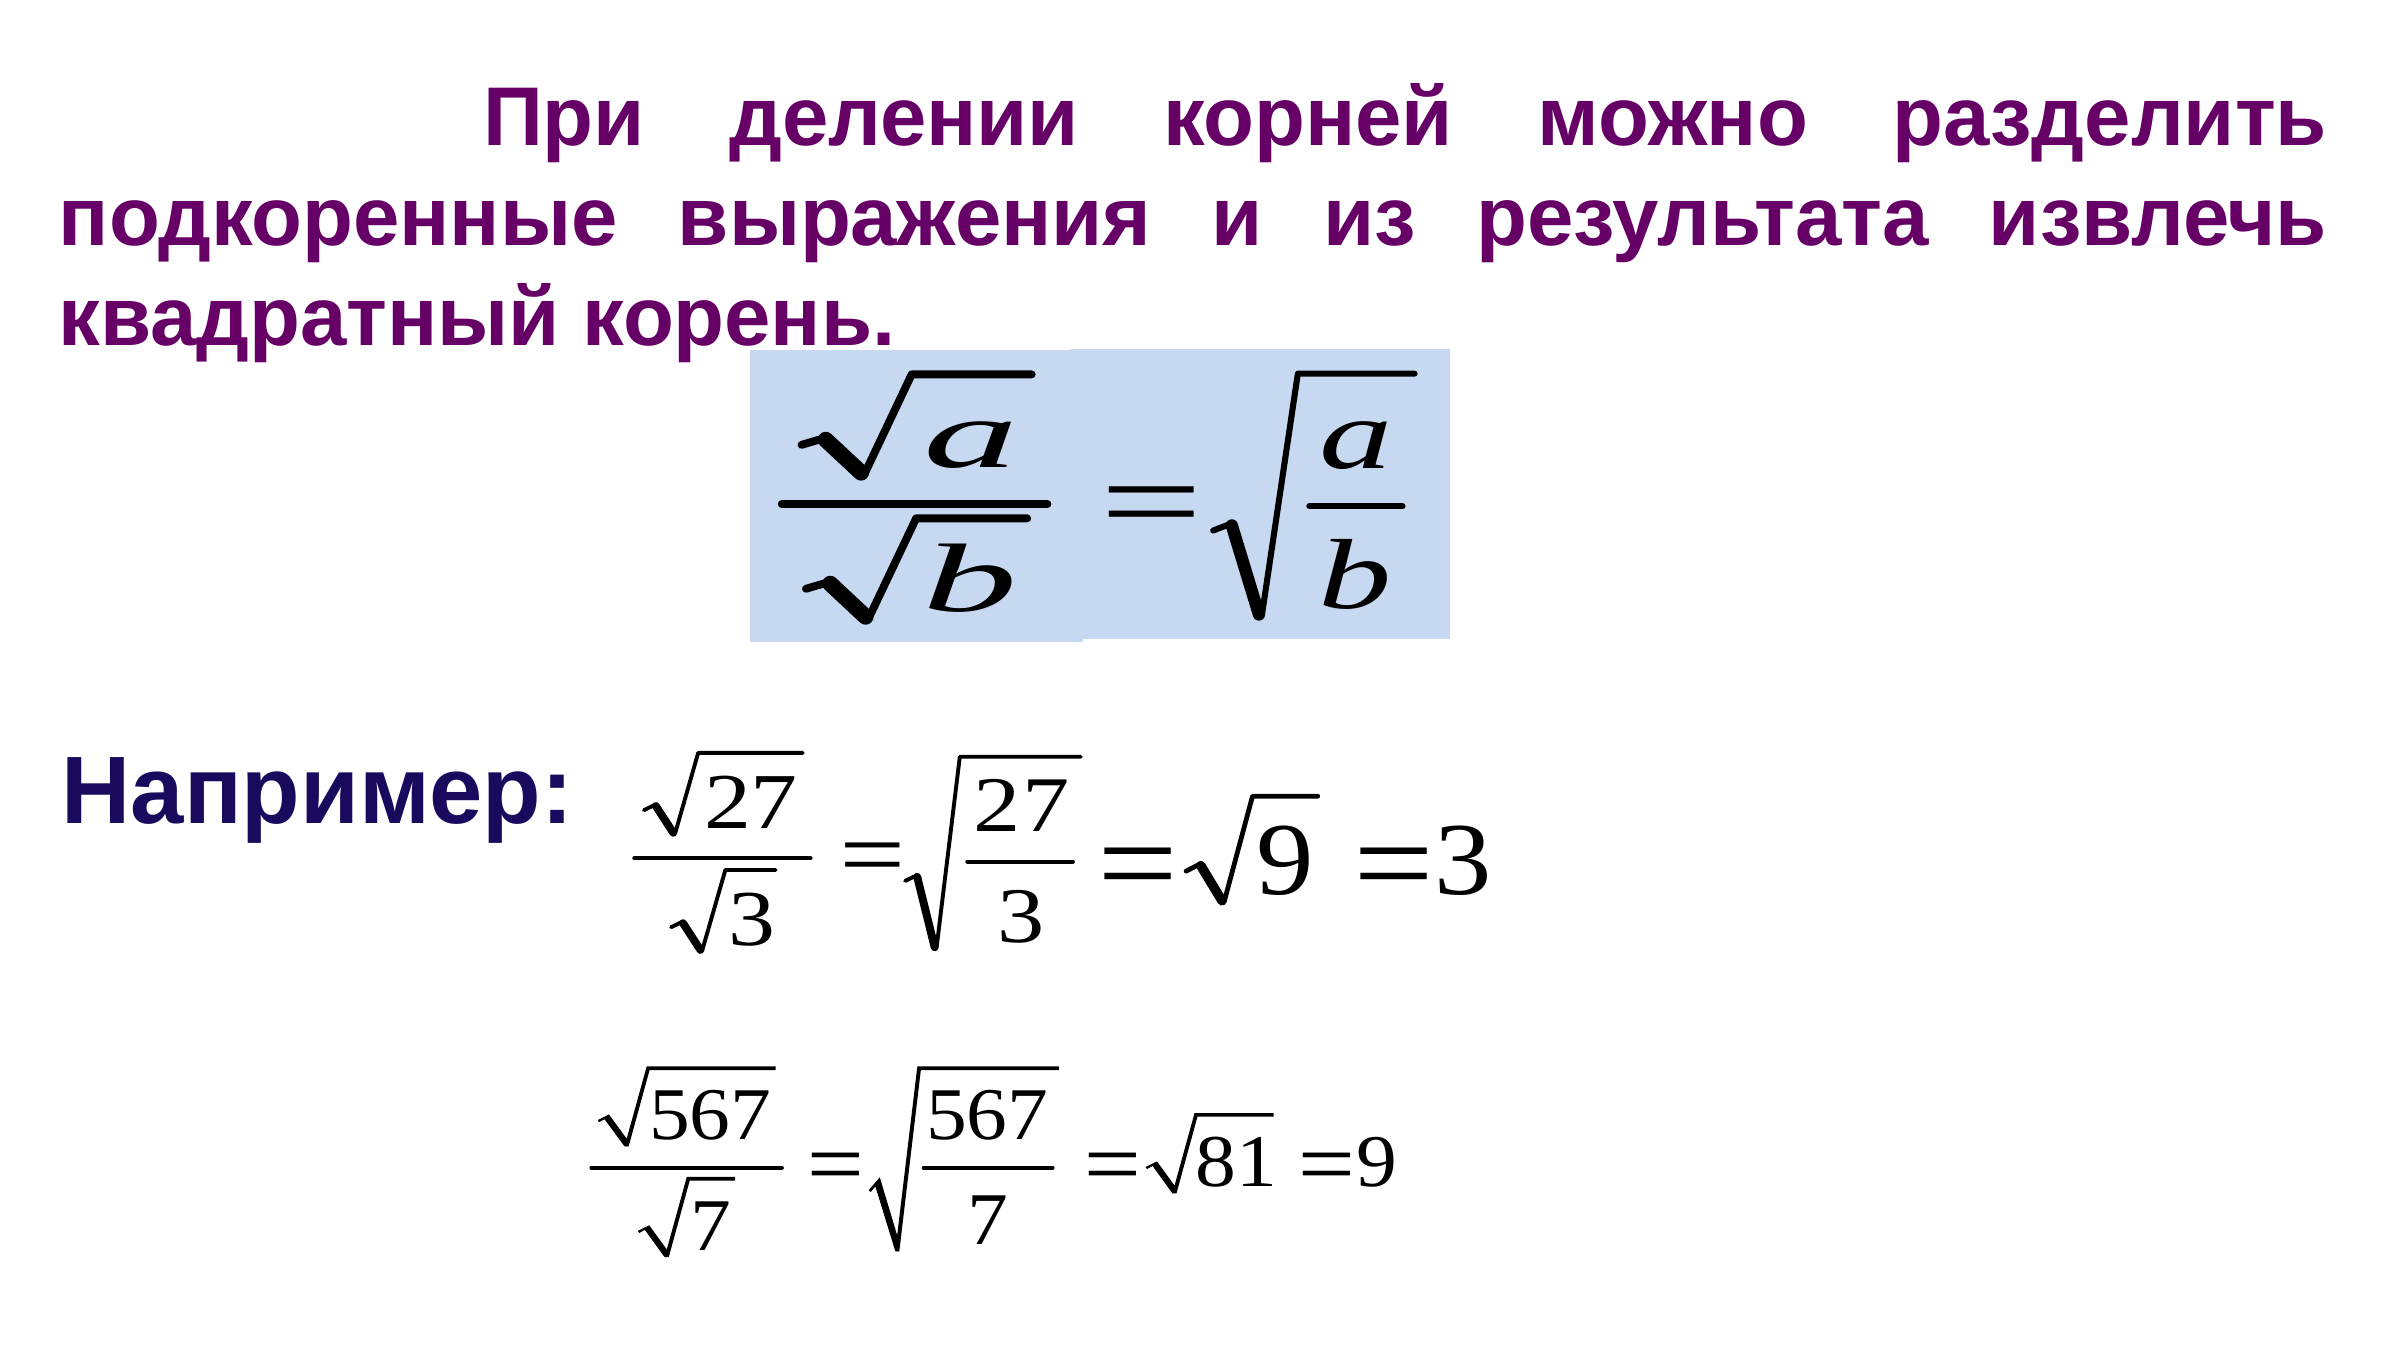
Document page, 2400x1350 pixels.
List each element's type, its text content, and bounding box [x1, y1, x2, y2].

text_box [887, 736, 1101, 967]
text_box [1074, 773, 1506, 930]
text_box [562, 1049, 1413, 1274]
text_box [749, 349, 1084, 643]
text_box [618, 732, 901, 971]
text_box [1081, 348, 1450, 639]
text_box Например: [46, 720, 616, 851]
text_box При делении корней можно разделить подкоренные выражения и из результата извлечь квадратный корень. [37, 51, 2350, 373]
